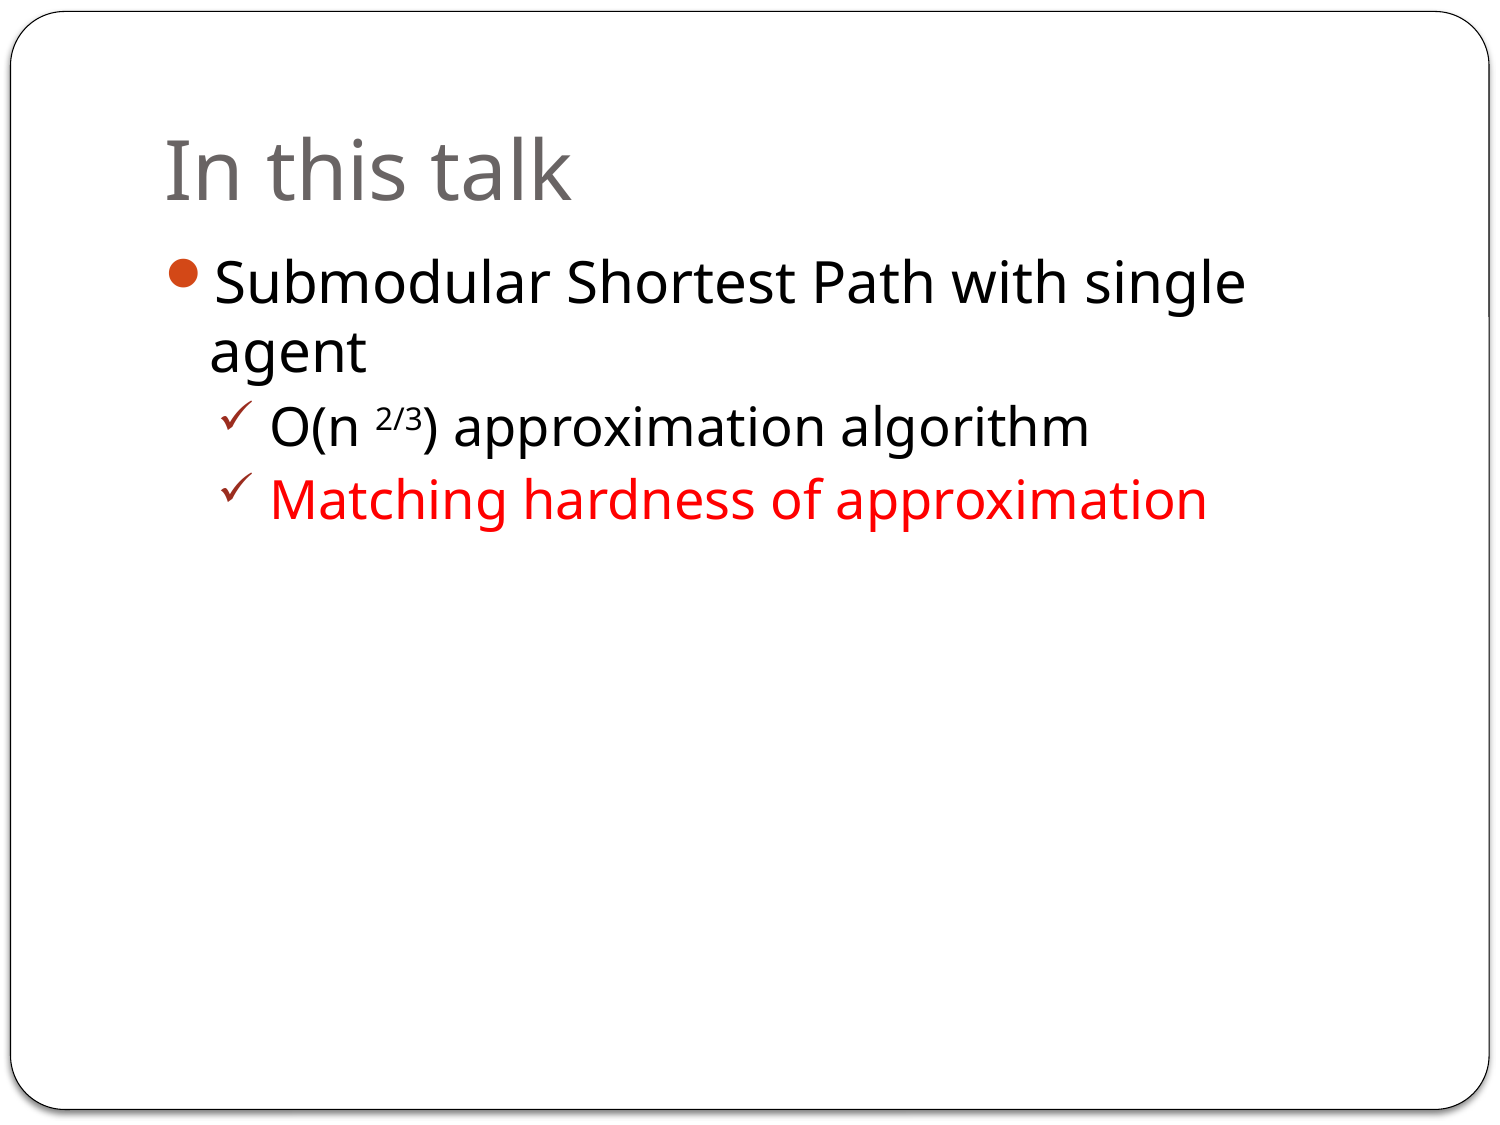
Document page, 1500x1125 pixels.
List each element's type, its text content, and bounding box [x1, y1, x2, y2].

title In this talk [150, 45, 1425, 233]
list Submodular Shortest Path with single agent O(n 2/3) approximation algorithm Matching hardness of approximation [150, 237, 1425, 988]
